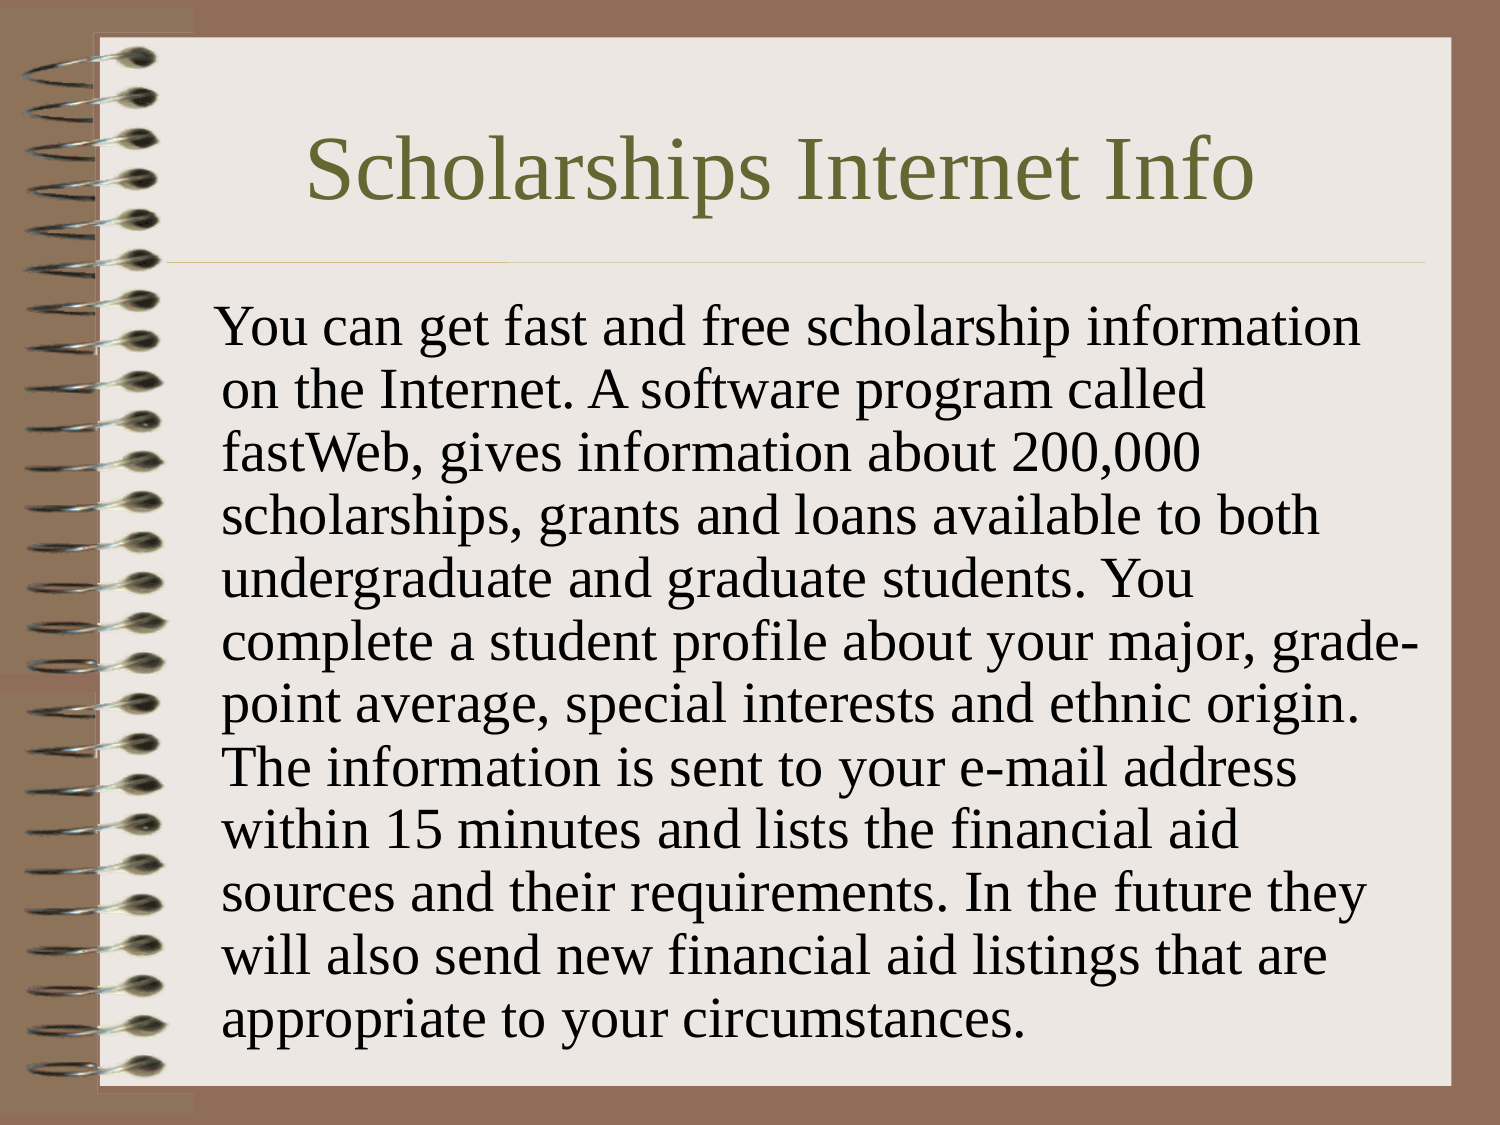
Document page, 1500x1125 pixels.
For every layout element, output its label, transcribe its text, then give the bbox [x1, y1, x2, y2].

list You can get fast and free scholarship information on the Internet. A software program called fastWeb, gives information about 200,000 scholarships, grants and loans available to both undergraduate and graduate students. You complete a student profile about your major, grade-point average, special interests and ethnic origin. The information is sent to your e-mail address within 15 minutes and lists the financial aid sources and their requirements. In the future they will also send new financial aid listings that are appropriate to your circumstances. [149, 287, 1438, 1076]
picture [0, 8, 194, 674]
title Scholarships Internet Info [137, 99, 1426, 226]
picture [0, 692, 194, 1115]
